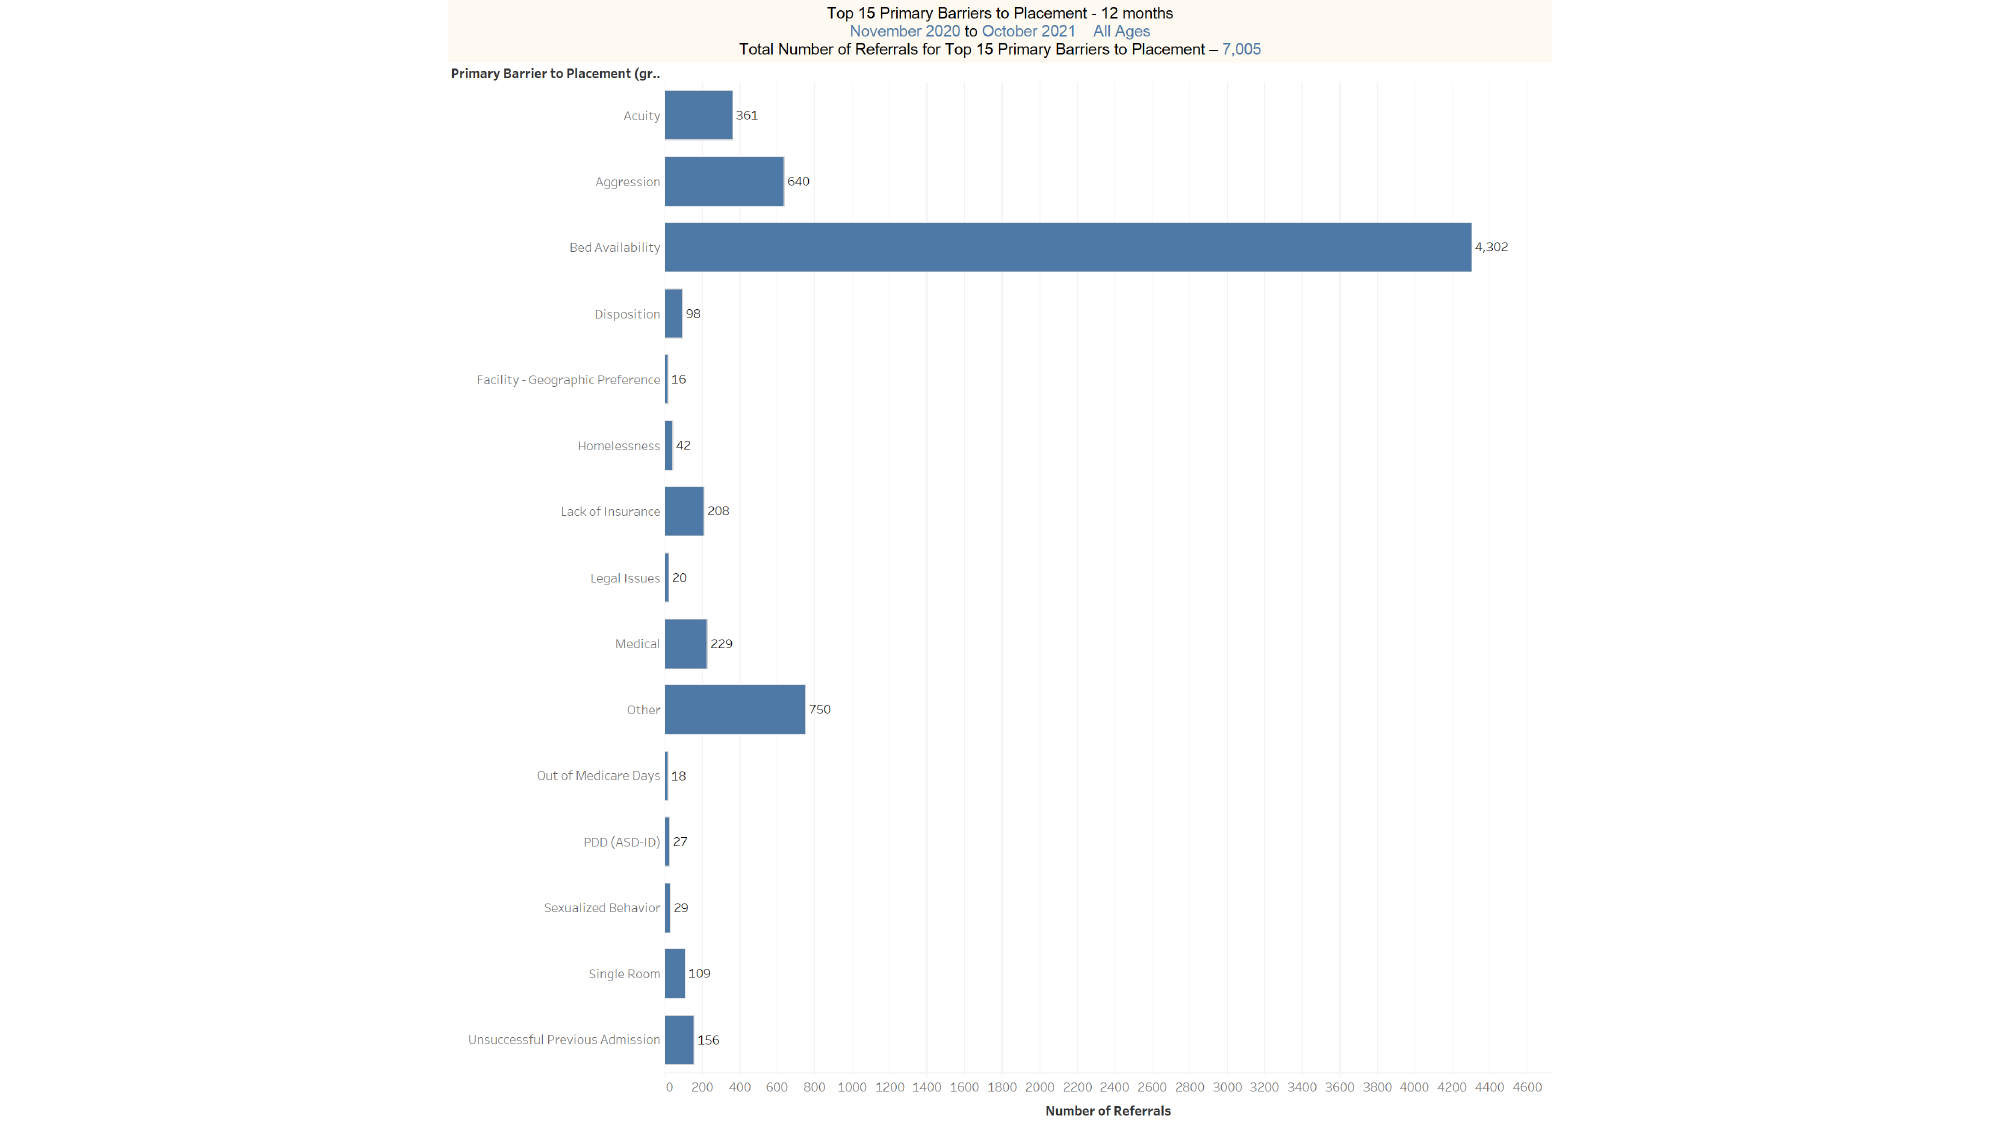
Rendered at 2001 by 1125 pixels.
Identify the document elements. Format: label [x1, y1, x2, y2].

picture [448, 0, 1552, 1125]
